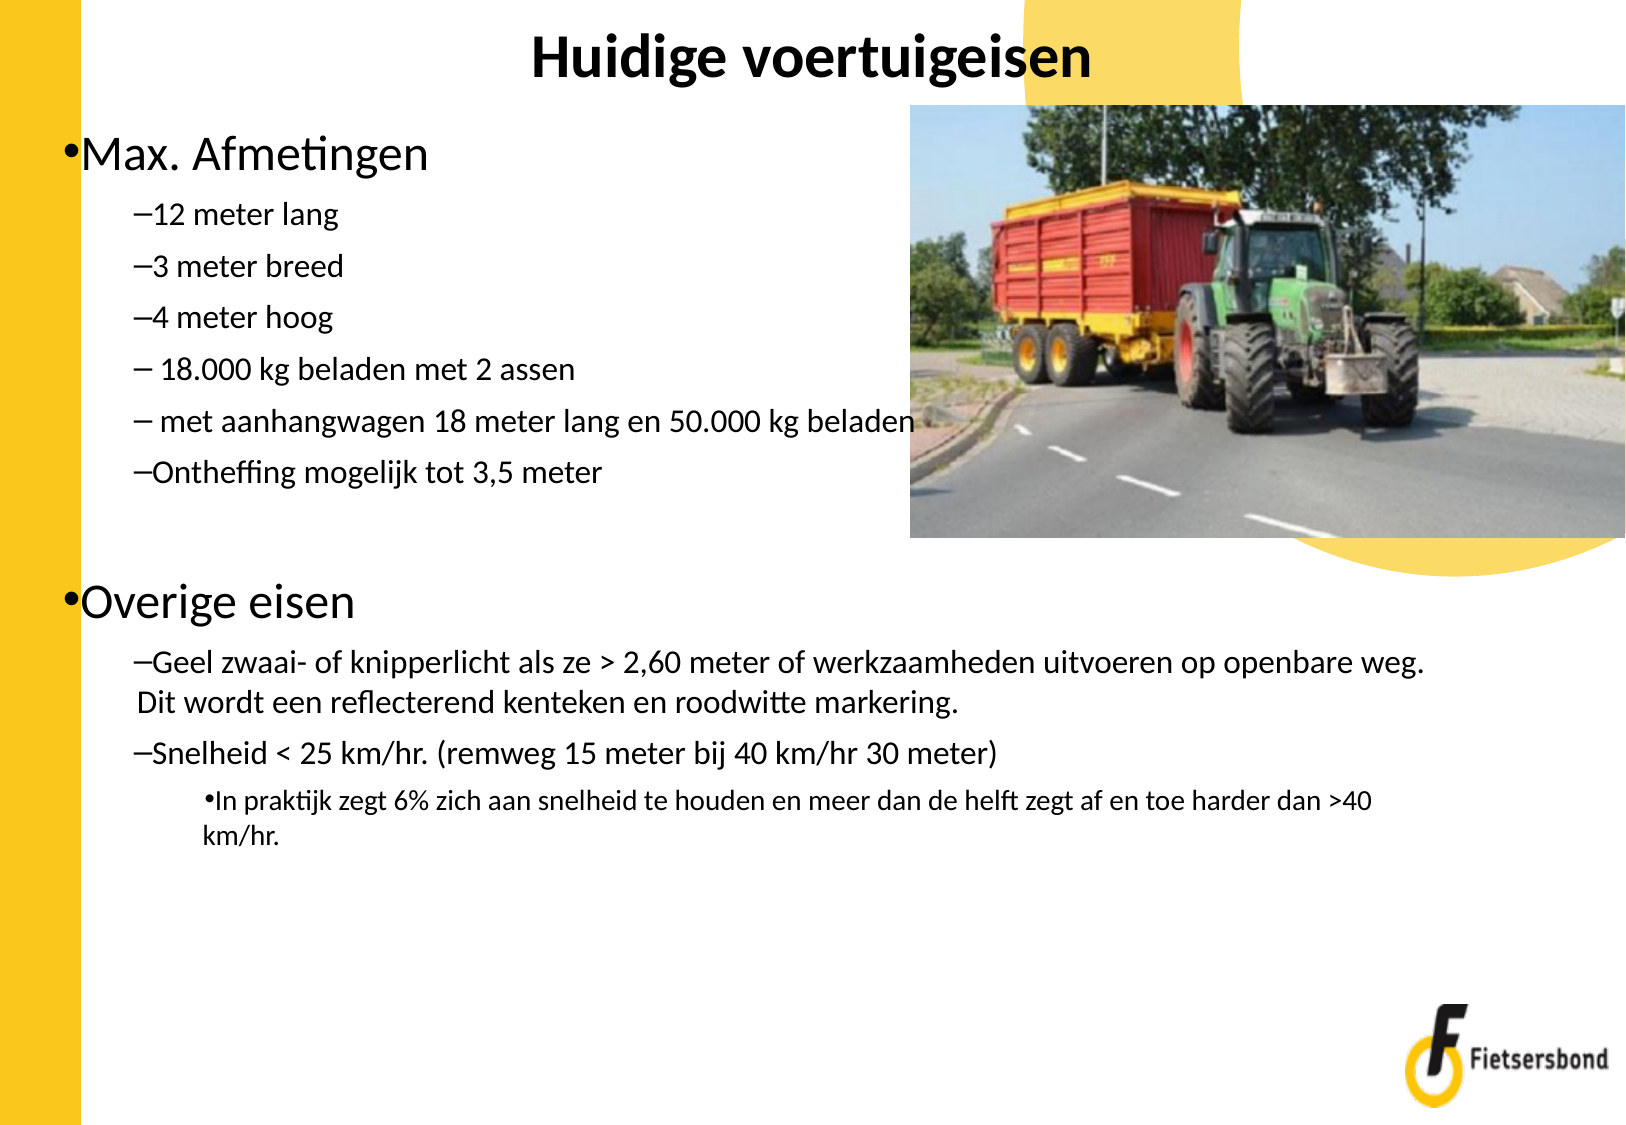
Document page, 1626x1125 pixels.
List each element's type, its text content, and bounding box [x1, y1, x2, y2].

list Max. Afmetingen 12 meter lang 3 meter breed 4 meter hoog 18.000 kg beladen met 2 assen met aanhangwagen 18 meter lang en 50.000 kg beladen Ontheffing mogelijk tot 3,5 meter Overige eisen Geel zwaai- of knipperlicht als ze > 2,60 meter of werkzaamheden uitvoeren op openbare weg. Dit wordt een reflecterend kenteken en roodwitte markering. Snelheid < 25 km/hr. (remweg 15 meter bij 40 km/hr 30 meter) In praktijk zegt 6% zich aan snelheid te houden en meer dan de helft zegt af en toe harder dan >40 km/hr. [0, 105, 1463, 1005]
picture [910, 105, 1625, 539]
picture [1405, 1004, 1609, 1108]
title Huidige voertuigeisen [81, 0, 1544, 105]
